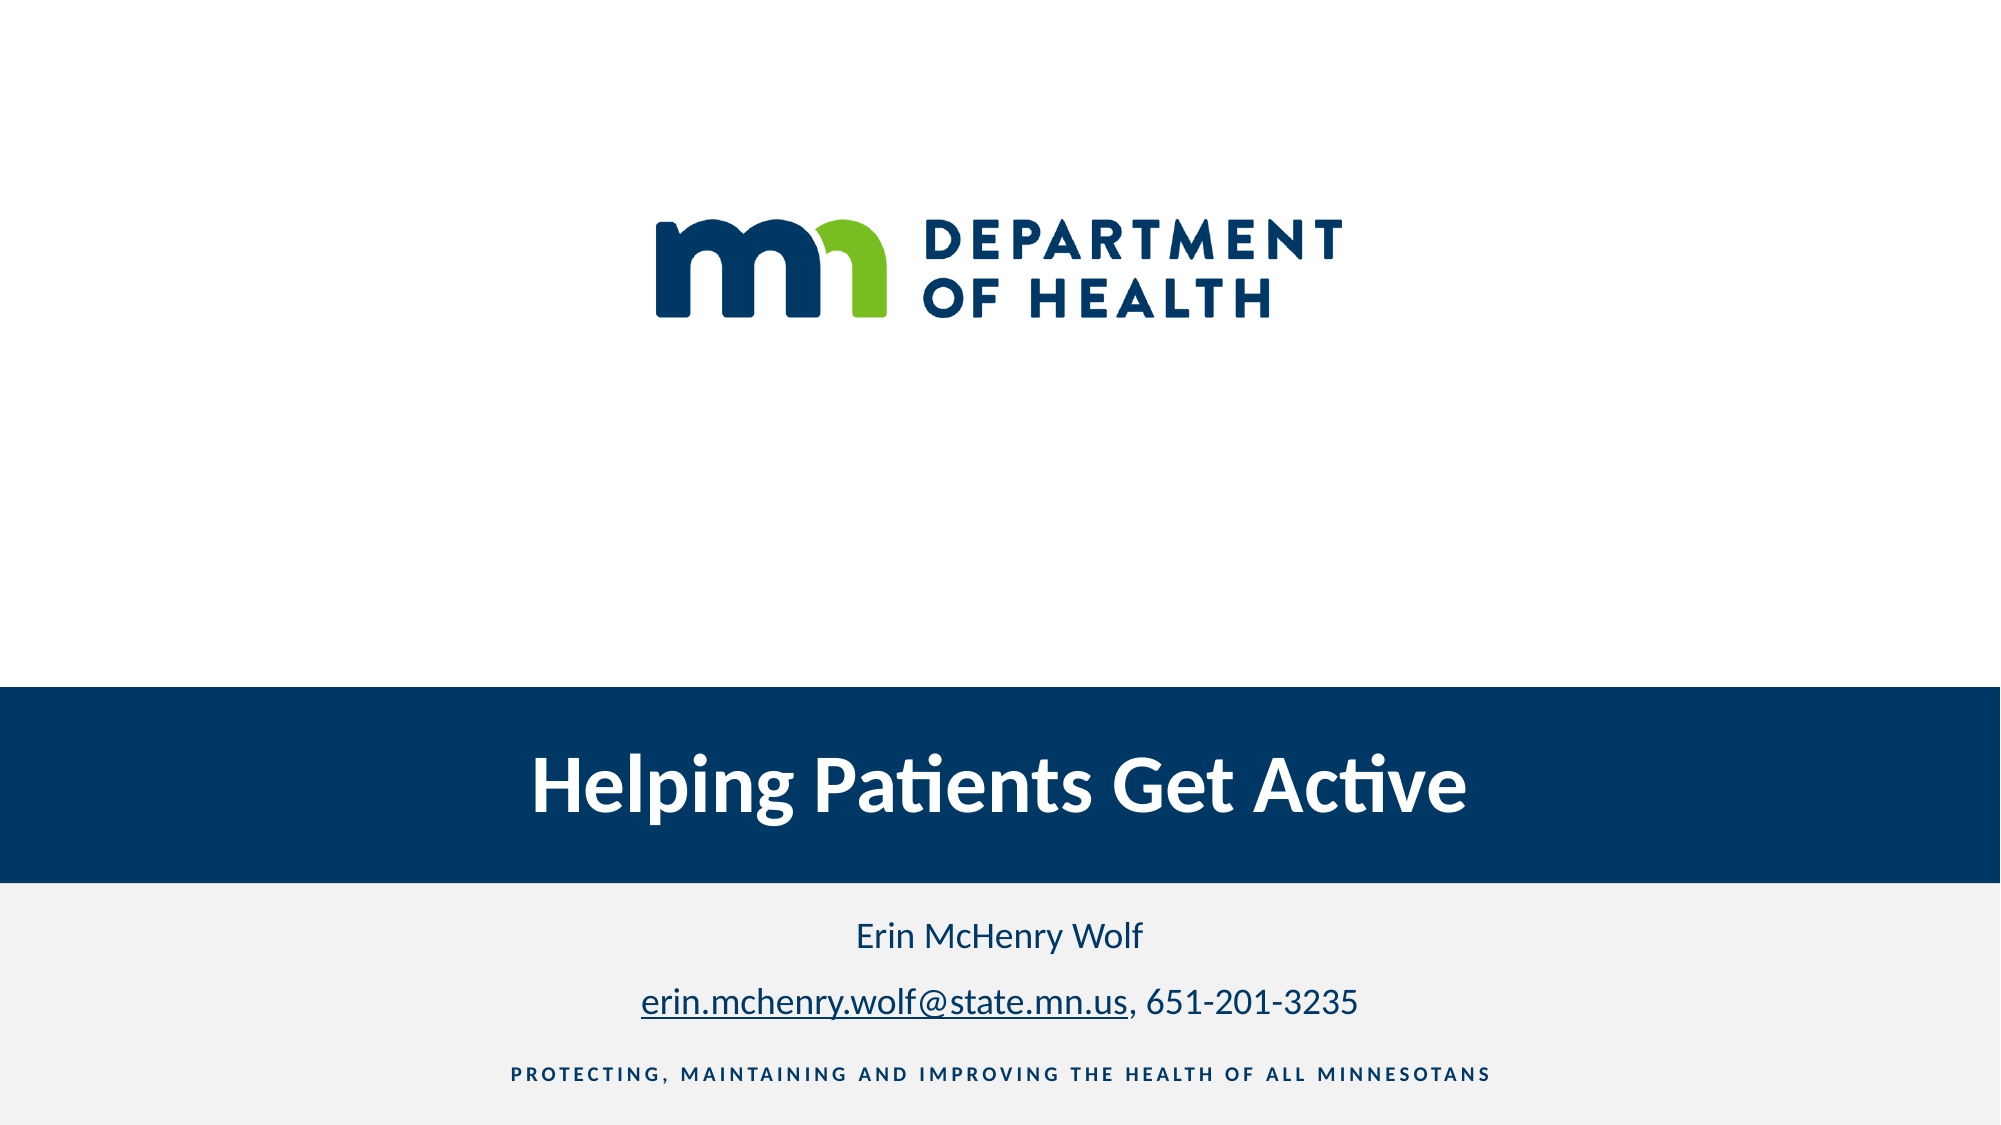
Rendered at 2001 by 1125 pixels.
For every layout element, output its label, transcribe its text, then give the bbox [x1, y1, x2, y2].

picture [656, 219, 1347, 318]
title Helping Patients Get Active [0, 687, 2000, 884]
list Erin McHenry Wolf erin.mchenry.wolf@state.mn.us, 651-201-3235 [459, 903, 1541, 1044]
footer PROTECTING, MAINTAINING AND IMPROVING THE HEALTH OF ALL MINNESOTANS [272, 1043, 1728, 1103]
